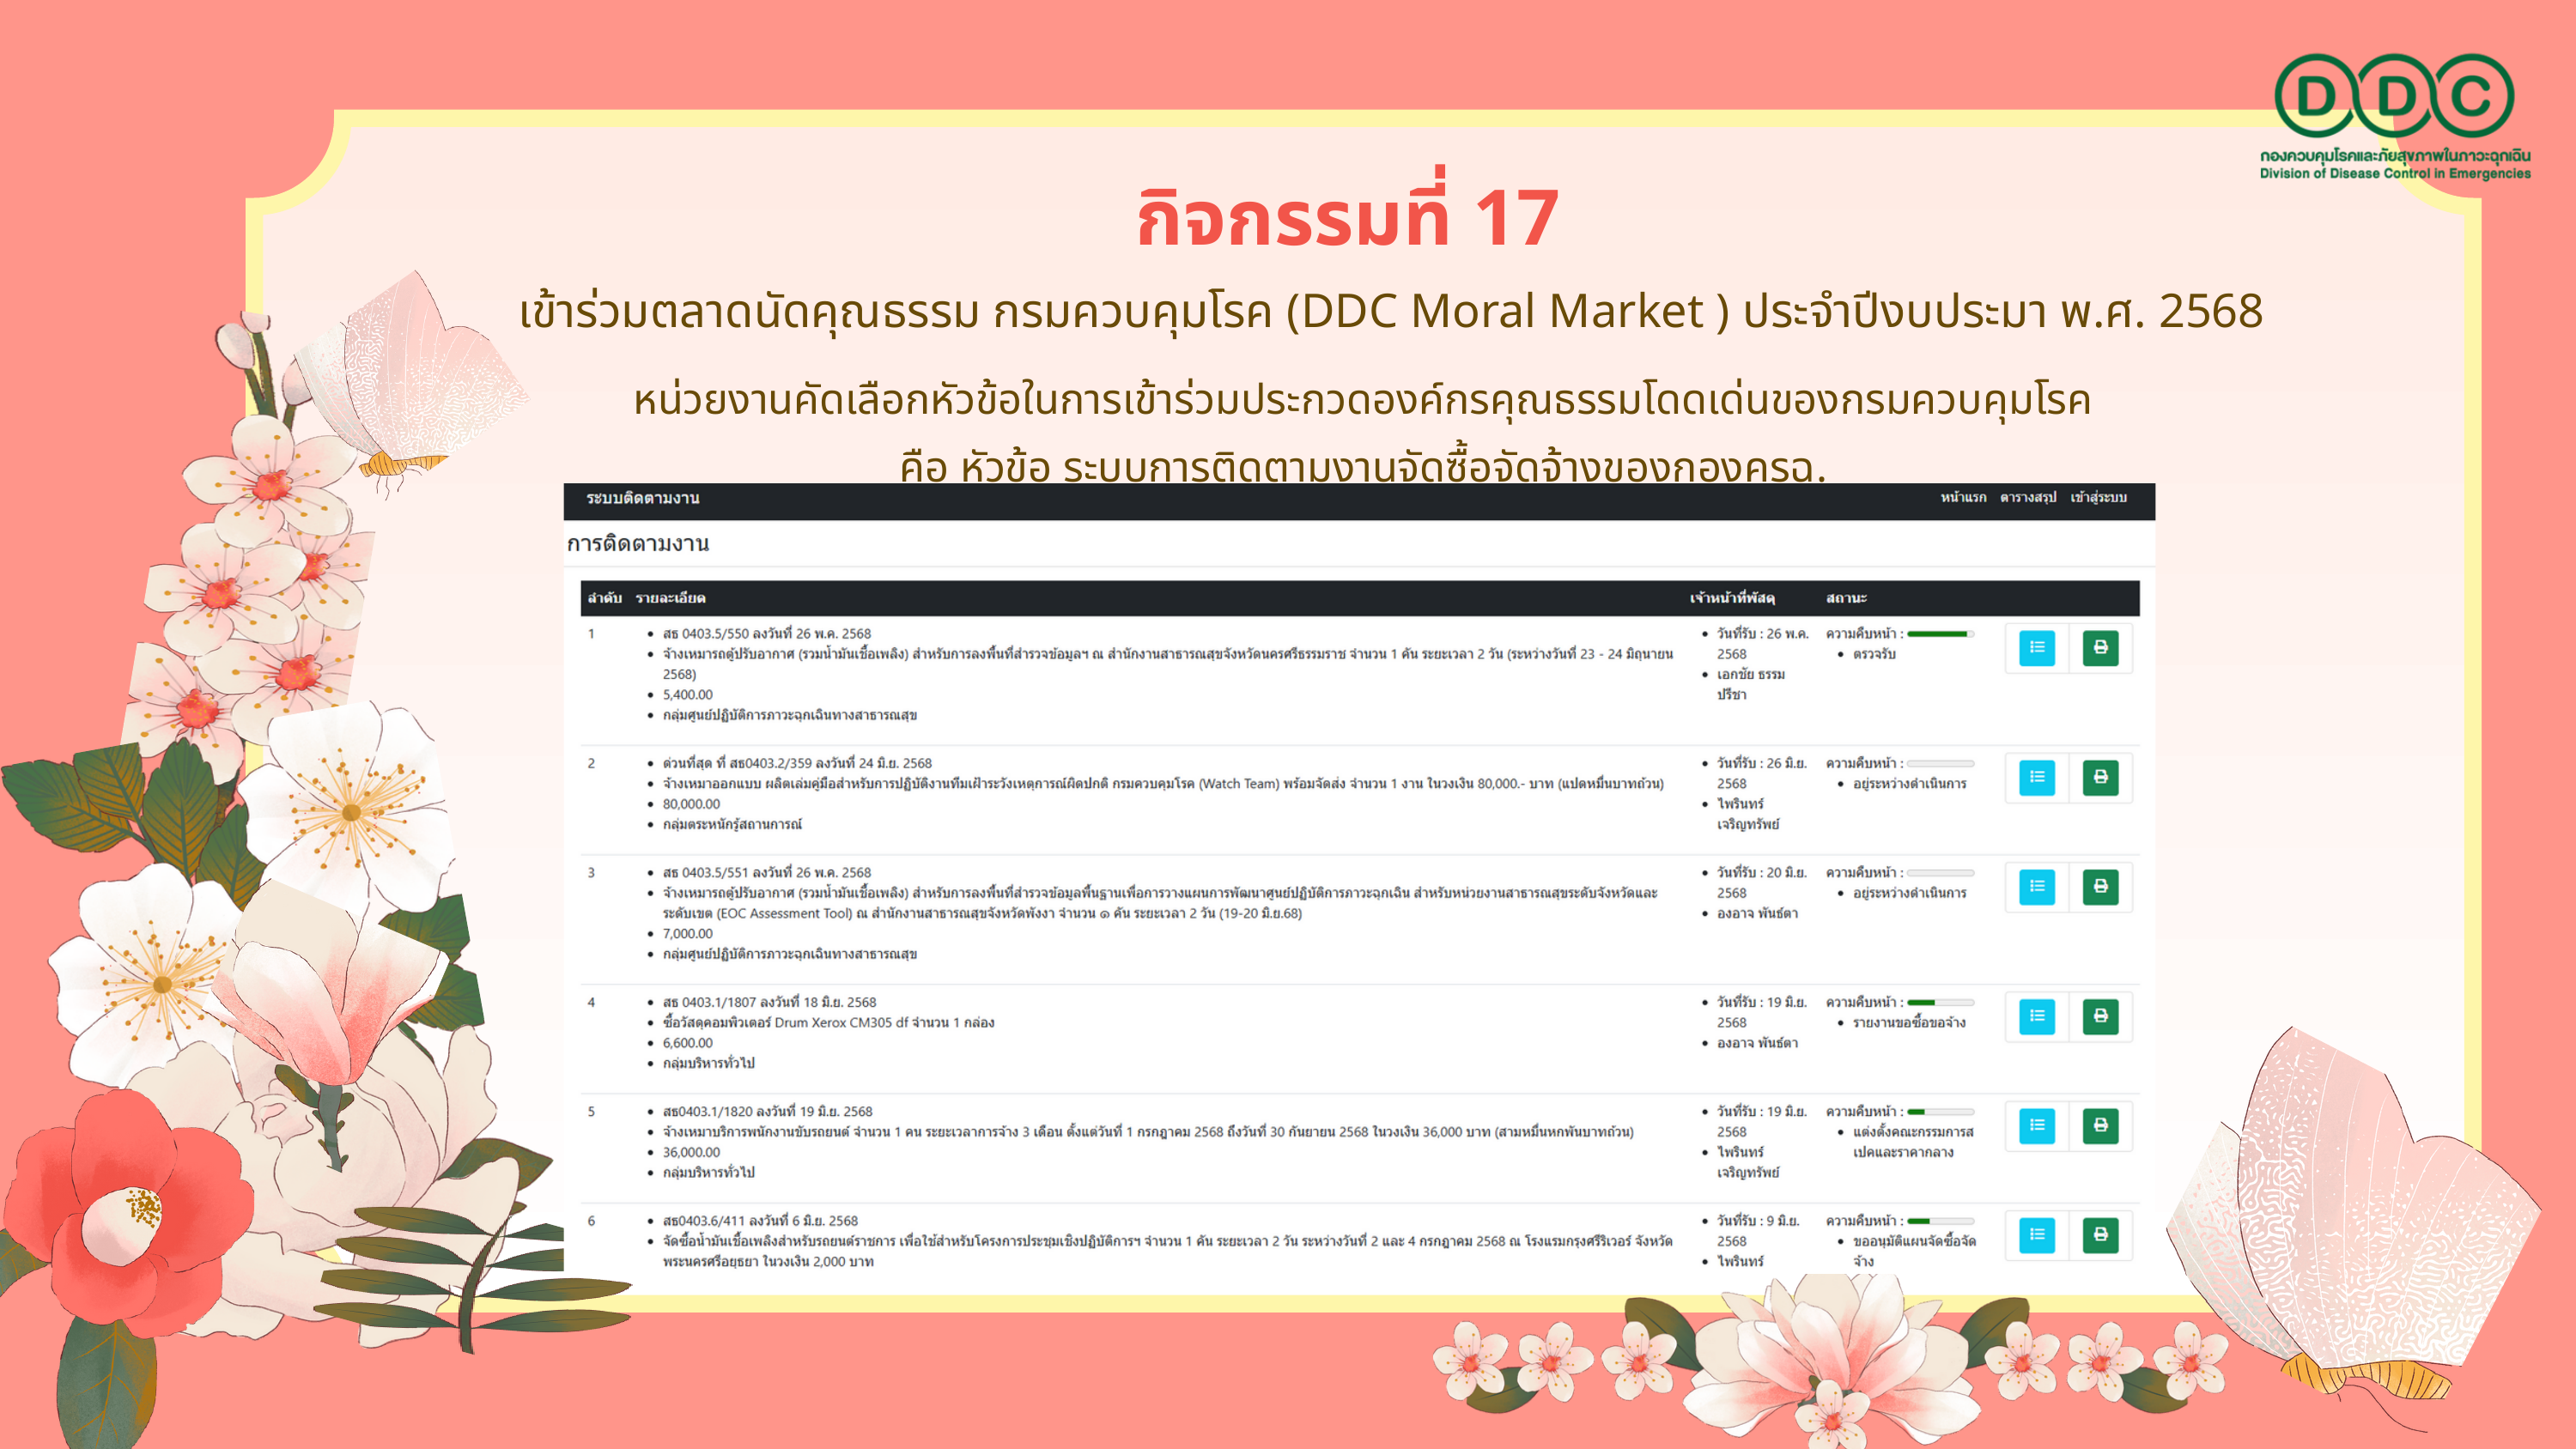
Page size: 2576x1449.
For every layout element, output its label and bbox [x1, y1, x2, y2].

text_box [253, 118, 2474, 1304]
text_box [0, 722, 248, 991]
text_box [119, 303, 248, 745]
text_box [255, 1312, 448, 1349]
text_box [2168, 1120, 2565, 1444]
text_box [167, 900, 248, 1088]
text_box [322, 1313, 642, 1395]
text_box [32, 991, 209, 1088]
text_box [2260, 0, 2531, 256]
text_box [0, 1088, 255, 1449]
text_box [1432, 1313, 2229, 1449]
